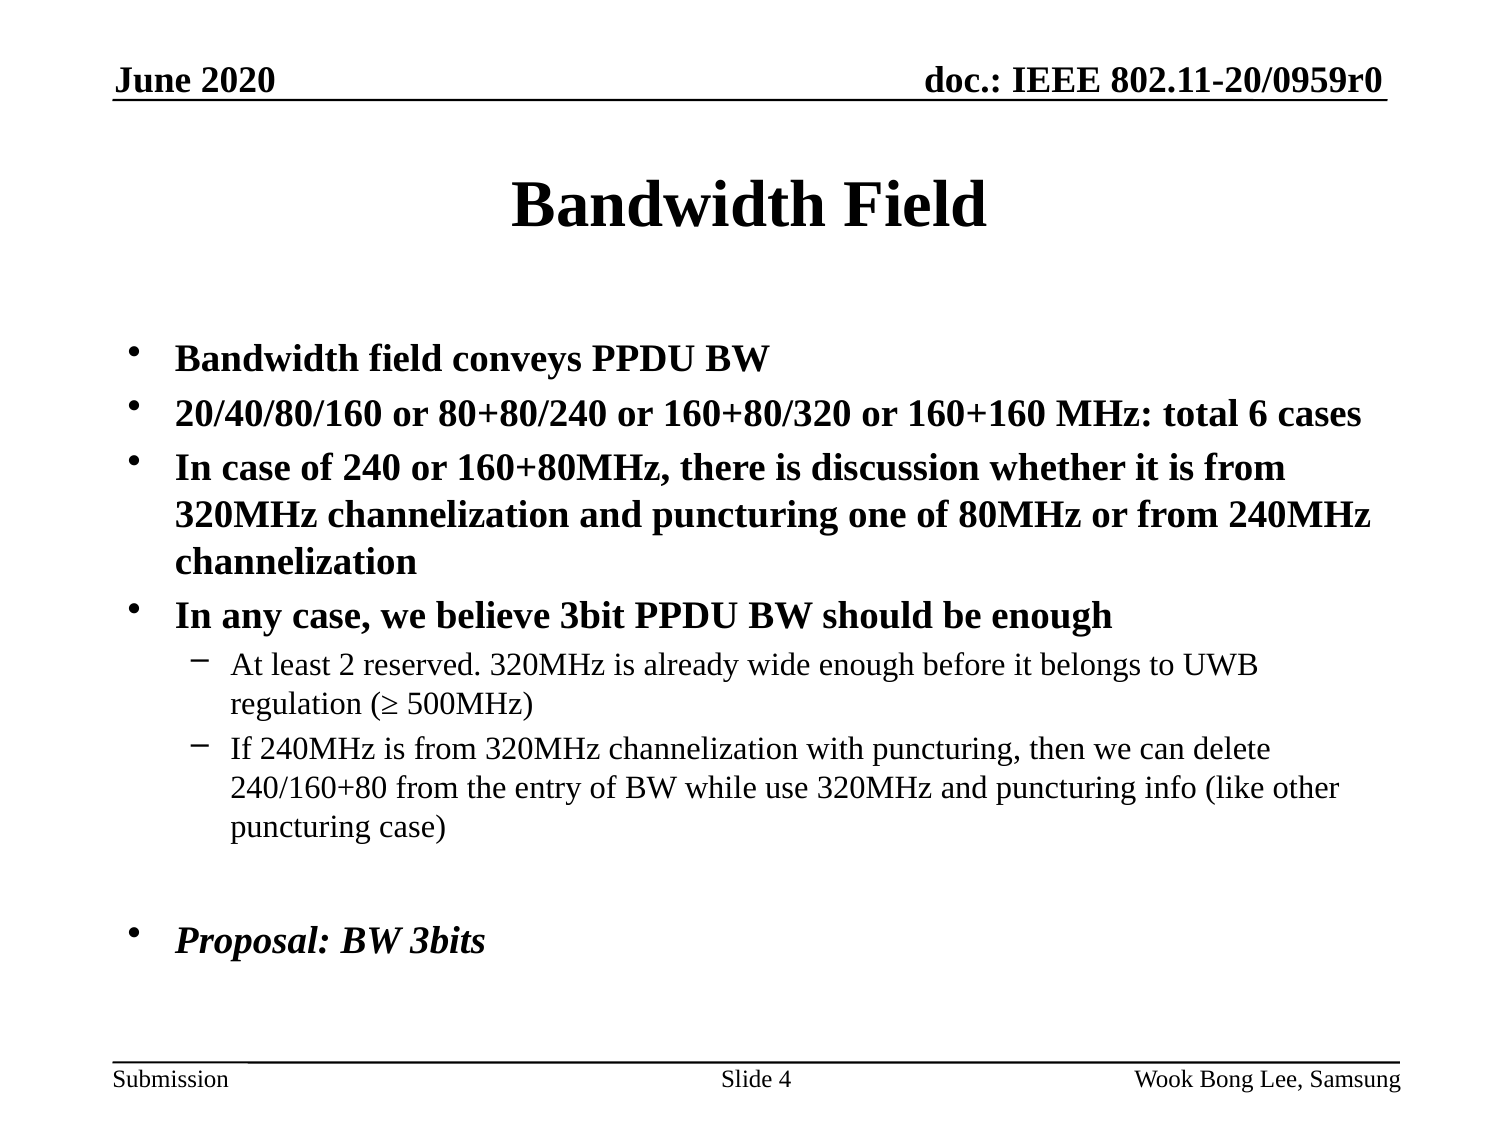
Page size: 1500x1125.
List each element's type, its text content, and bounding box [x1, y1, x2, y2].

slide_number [114, 54, 278, 101]
slide_number Slide 4 [712, 1061, 800, 1093]
title Bandwidth Field [112, 112, 1388, 288]
footer Wook Bong Lee, Samsung [1130, 1061, 1402, 1093]
list Bandwidth field conveys PPDU BW 20/40/80/160 or 80+80/240 or 160+80/320 or 160+160 MHz: total 6 cases In case of 240 or 160+80MHz, there is discussion whether it is from 320MHz channelization and puncturing one of 80MHz or from 240MHz channelization In any case, we believe 3bit PPDU BW should be enough At least 2 reserved. 320MHz is already wide enough before it belongs to UWB regulation (≥ 500MHz) If 240MHz is from 320MHz channelization with puncturing, then we can delete 240/160+80 from the entry of BW while use 320MHz and puncturing info (like other puncturing case) Proposal: BW 3bits [112, 324, 1388, 1001]
